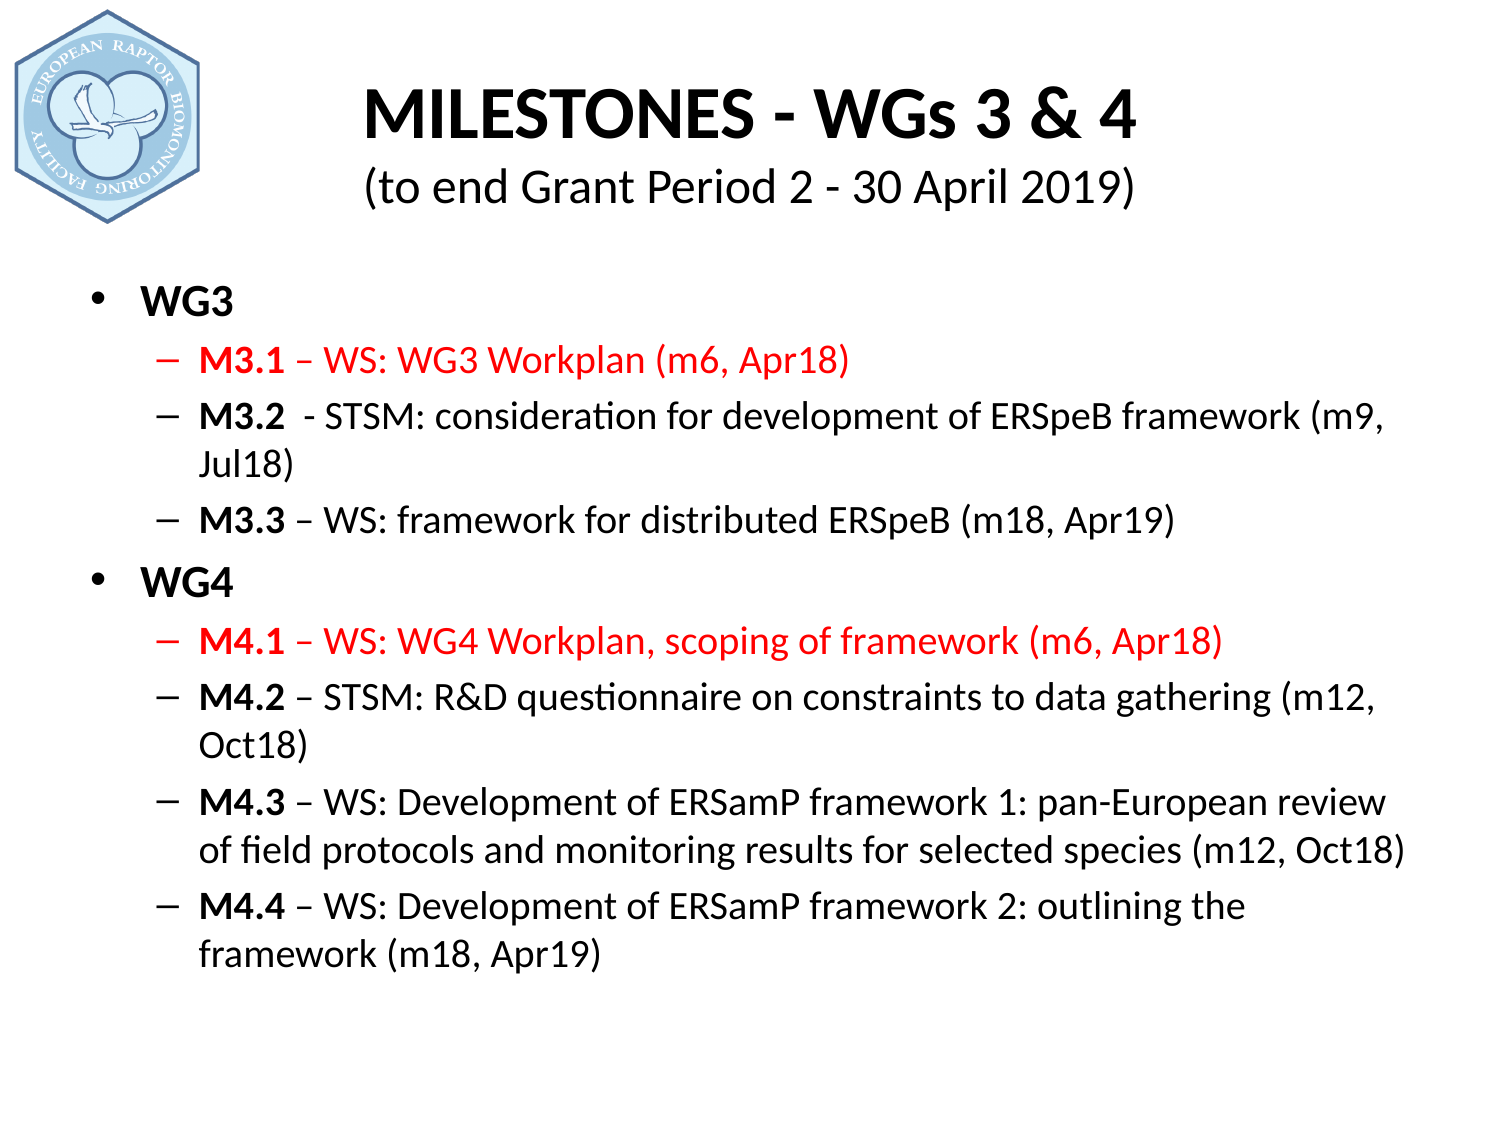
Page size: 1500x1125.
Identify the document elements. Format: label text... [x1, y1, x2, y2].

picture [14, 9, 200, 224]
title MILESTONES - WGs 3 & 4 (to end Grant Period 2 - 30 April 2019) [75, 45, 1425, 233]
list WG3 M3.1 – WS: WG3 Workplan (m6, Apr18) M3.2 - STSM: consideration for development of ERSpeB framework (m9, Jul18) M3.3 – WS: framework for distributed ERSpeB (m18, Apr19) WG4 M4.1 – WS: WG4 Workplan, scoping of framework (m6, Apr18) M4.2 – STSM: R&D questionnaire on constraints to data gathering (m12, Oct18) M4.3 – WS: Development of ERSamP framework 1: pan-European review of field protocols and monitoring results for selected species (m12, Oct18) M4.4 – WS: Development of ERSamP framework 2: outlining the framework (m18, Apr19) [75, 262, 1425, 1005]
